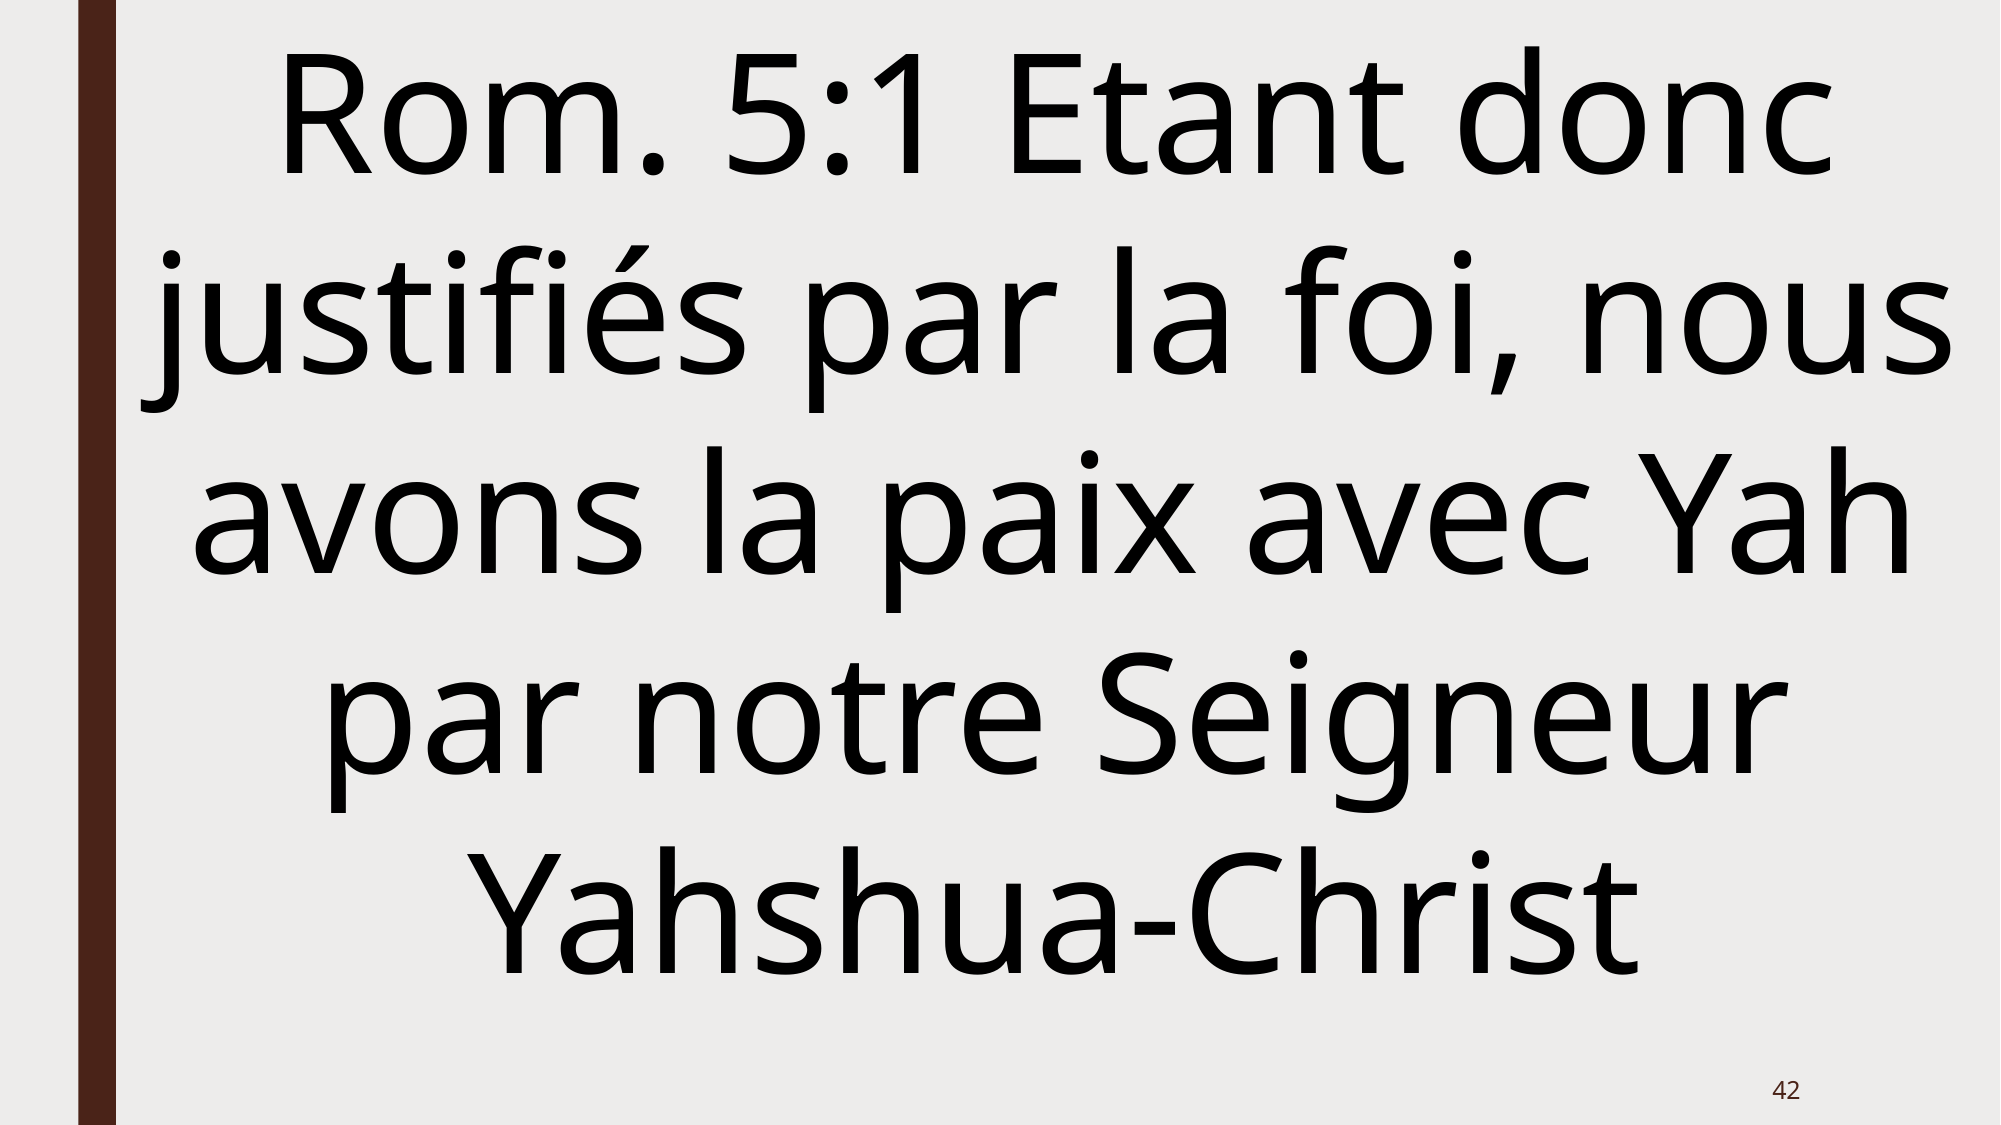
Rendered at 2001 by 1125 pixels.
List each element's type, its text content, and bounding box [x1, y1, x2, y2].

text_box Rom. 5:1 Etant donc justifiés par la foi, nous avons la paix avec Yah par notre Seigneur Yahshua-Christ [110, 0, 2000, 1015]
slide_number 42 [1553, 1058, 1816, 1125]
